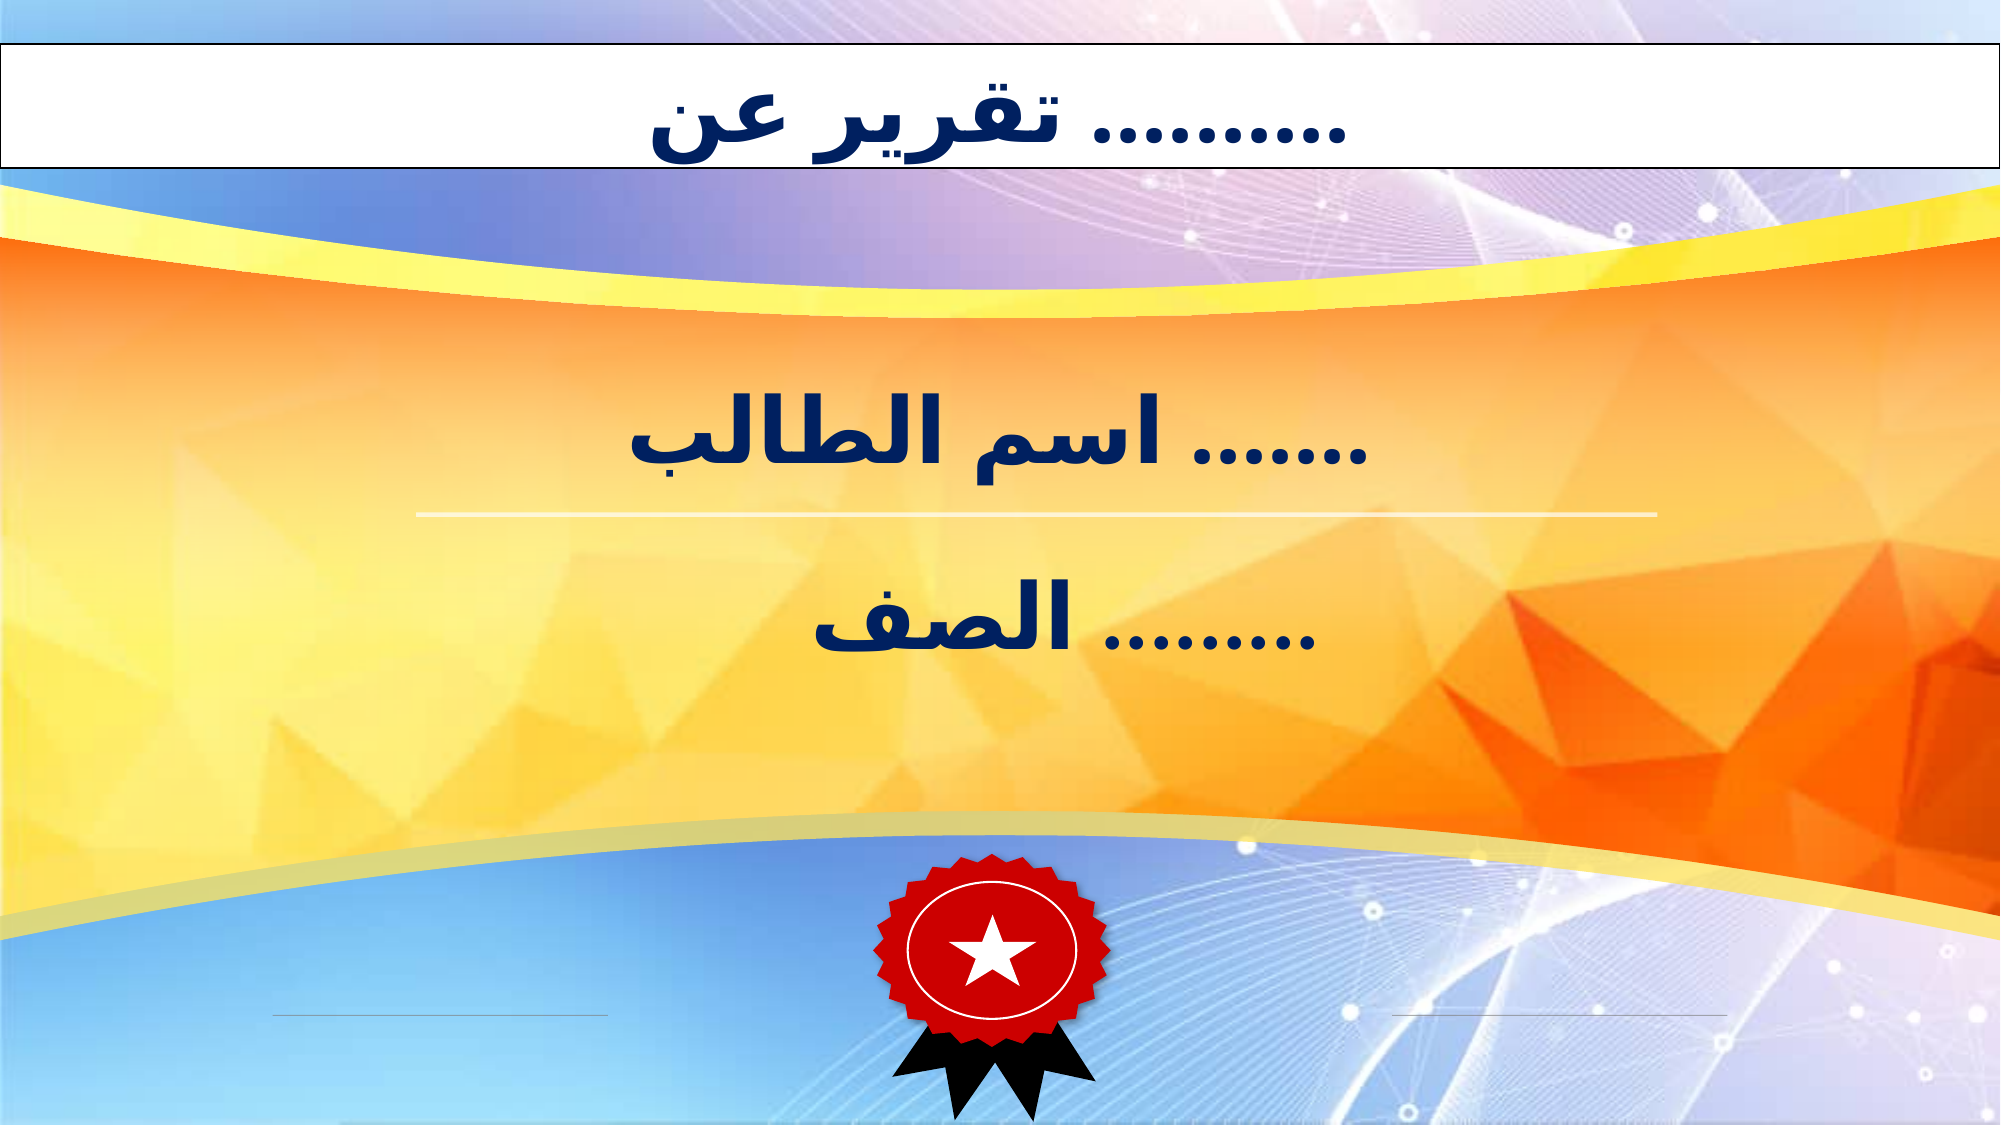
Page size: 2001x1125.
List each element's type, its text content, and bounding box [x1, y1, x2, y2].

text_box [0, 812, 2000, 942]
picture [0, 0, 2001, 1125]
text_box [987, 1047, 1099, 1125]
text_box [0, 723, 2000, 918]
text_box تقرير عن .......... [0, 43, 2000, 169]
text_box الصف ......... [391, 550, 1761, 676]
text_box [872, 853, 1111, 1047]
text_box [889, 1047, 995, 1123]
text_box [0, 183, 2000, 317]
text_box اسم الطالب ....... [22, 364, 2000, 490]
text_box [0, 235, 2000, 805]
